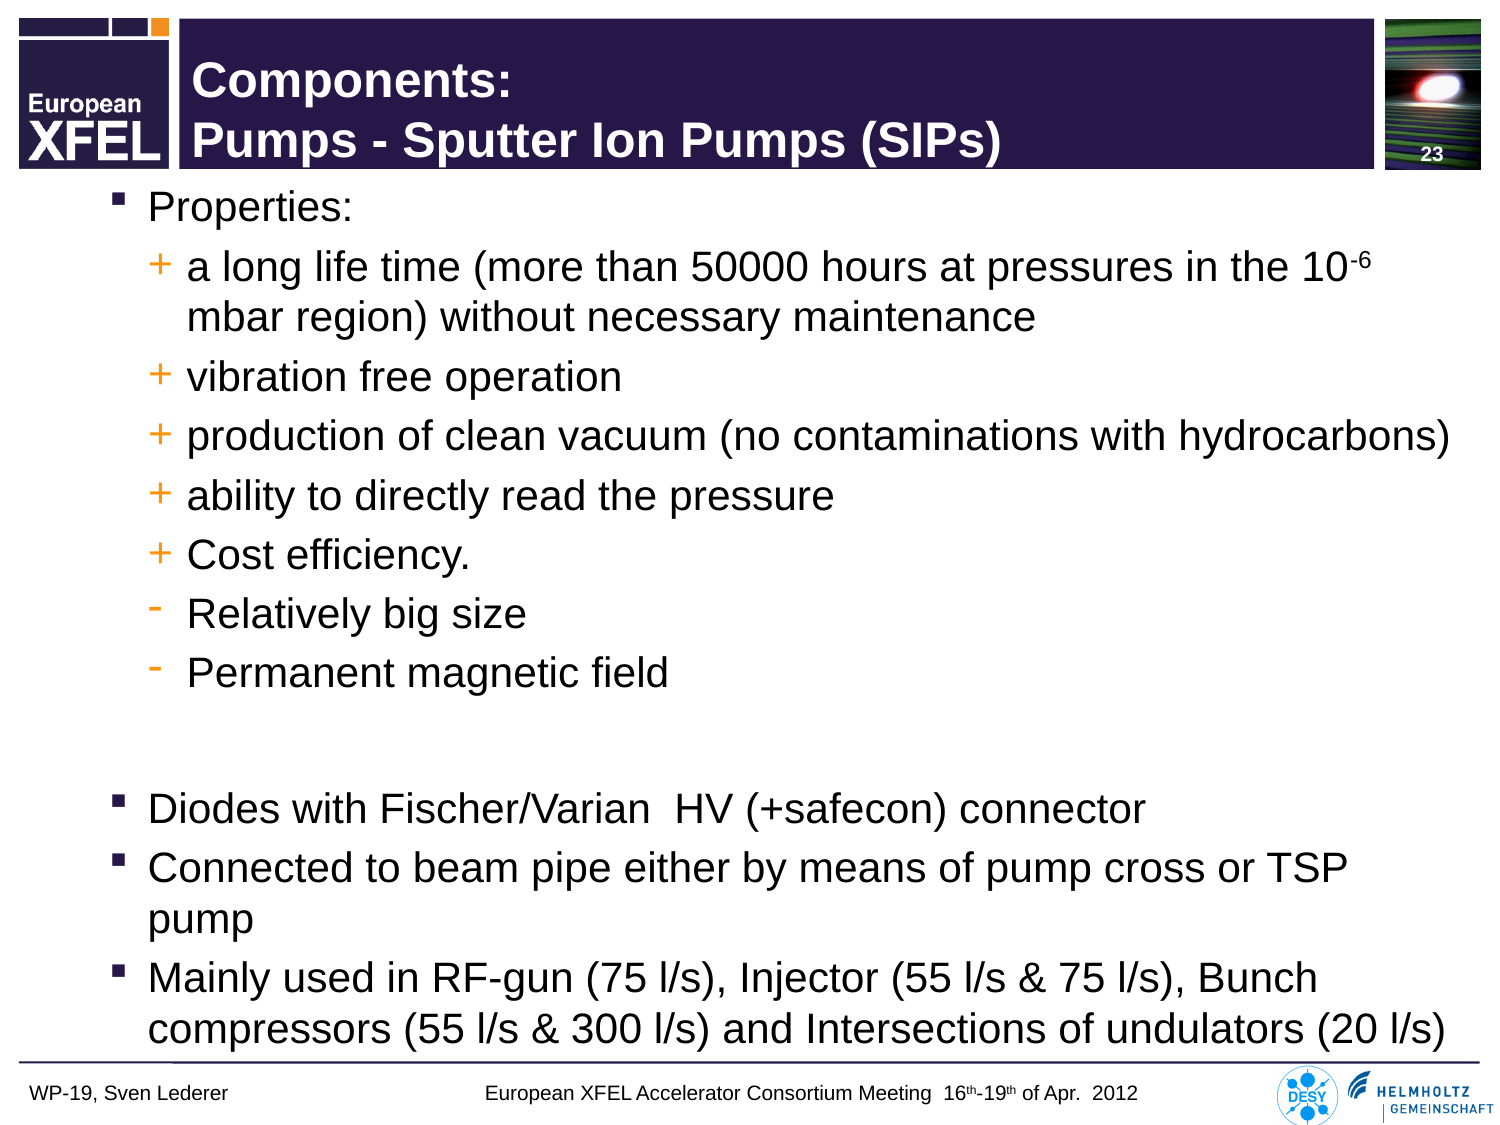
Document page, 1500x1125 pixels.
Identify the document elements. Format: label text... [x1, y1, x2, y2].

picture [19, 18, 169, 169]
picture [1276, 1065, 1339, 1125]
list Properties: a long life time (more than 50000 hours at pressures in the 10-6 mbar region) without necessary maintenance vibration free operation production of clean vacuum (no contaminations with hydrocarbons) ability to directly read the pressure Cost efficiency. Relatively big size Permanent magnetic field Diodes with Fischer/Varian HV (+safecon) connector Connected to beam pipe either by means of pump cross or TSP pump Mainly used in RF-gun (75 l/s), Injector (55 l/s & 75 l/s), Bunch compressors (55 l/s & 300 l/s) and Intersections of undulators (20 l/s) [19, 179, 1471, 1061]
slide_number 23 [1384, 18, 1480, 169]
picture [1340, 1065, 1500, 1125]
title Components: Pumps - Sputter Ion Pumps (SIPs) [179, 88, 1375, 168]
picture [1385, 19, 1481, 170]
